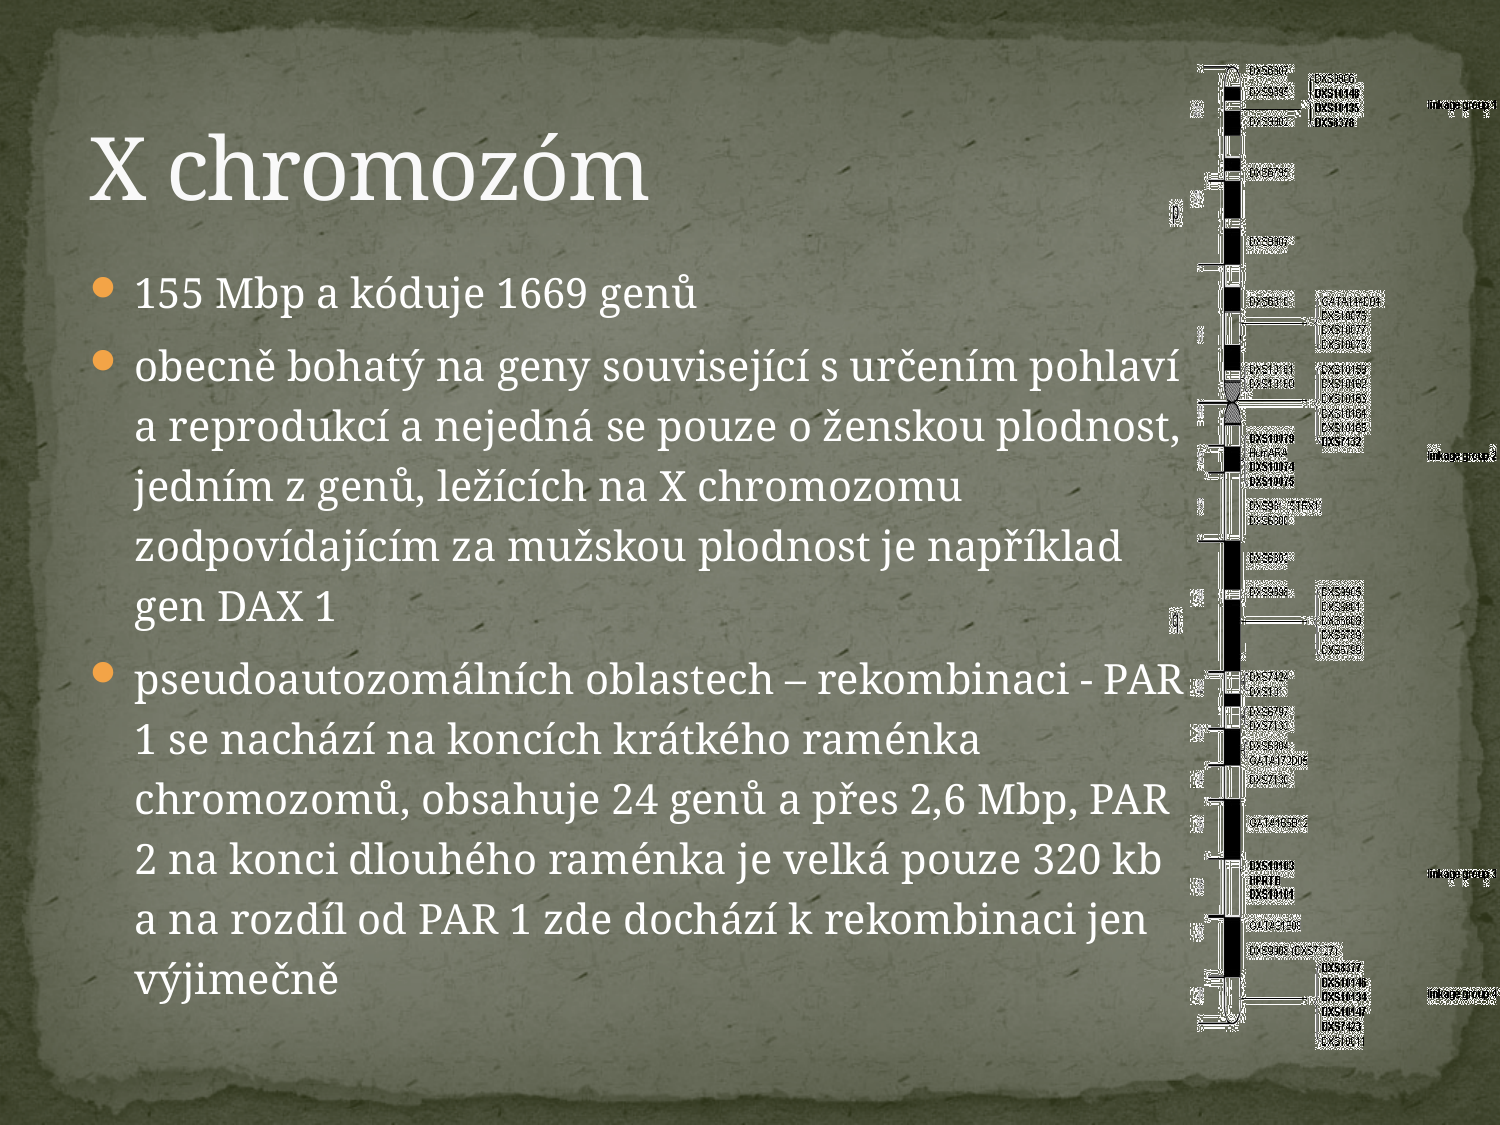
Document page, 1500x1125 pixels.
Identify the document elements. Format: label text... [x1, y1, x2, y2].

list 155 Mbp a kóduje 1669 genů obecně bohatý na geny související s určením pohlaví a reprodukcí a nejedná se pouze o ženskou plodnost, jedním z genů, ležících na X chromozomu zodpovídajícím za mužskou plodnost je například gen DAX 1 pseudoautozomálních oblastech – rekombinaci - PAR 1 se nachází na koncích krátkého raménka chromozomů, obsahuje 24 genů a přes 2,6 Mbp, PAR 2 na konci dlouhého raménka je velká pouze 320 kb a na rozdíl od PAR 1 zde dochází k rekombinaci jen výjimečně [75, 249, 1081, 988]
picture [1092, 37, 1500, 1123]
title X chromozóm [74, 24, 1425, 225]
